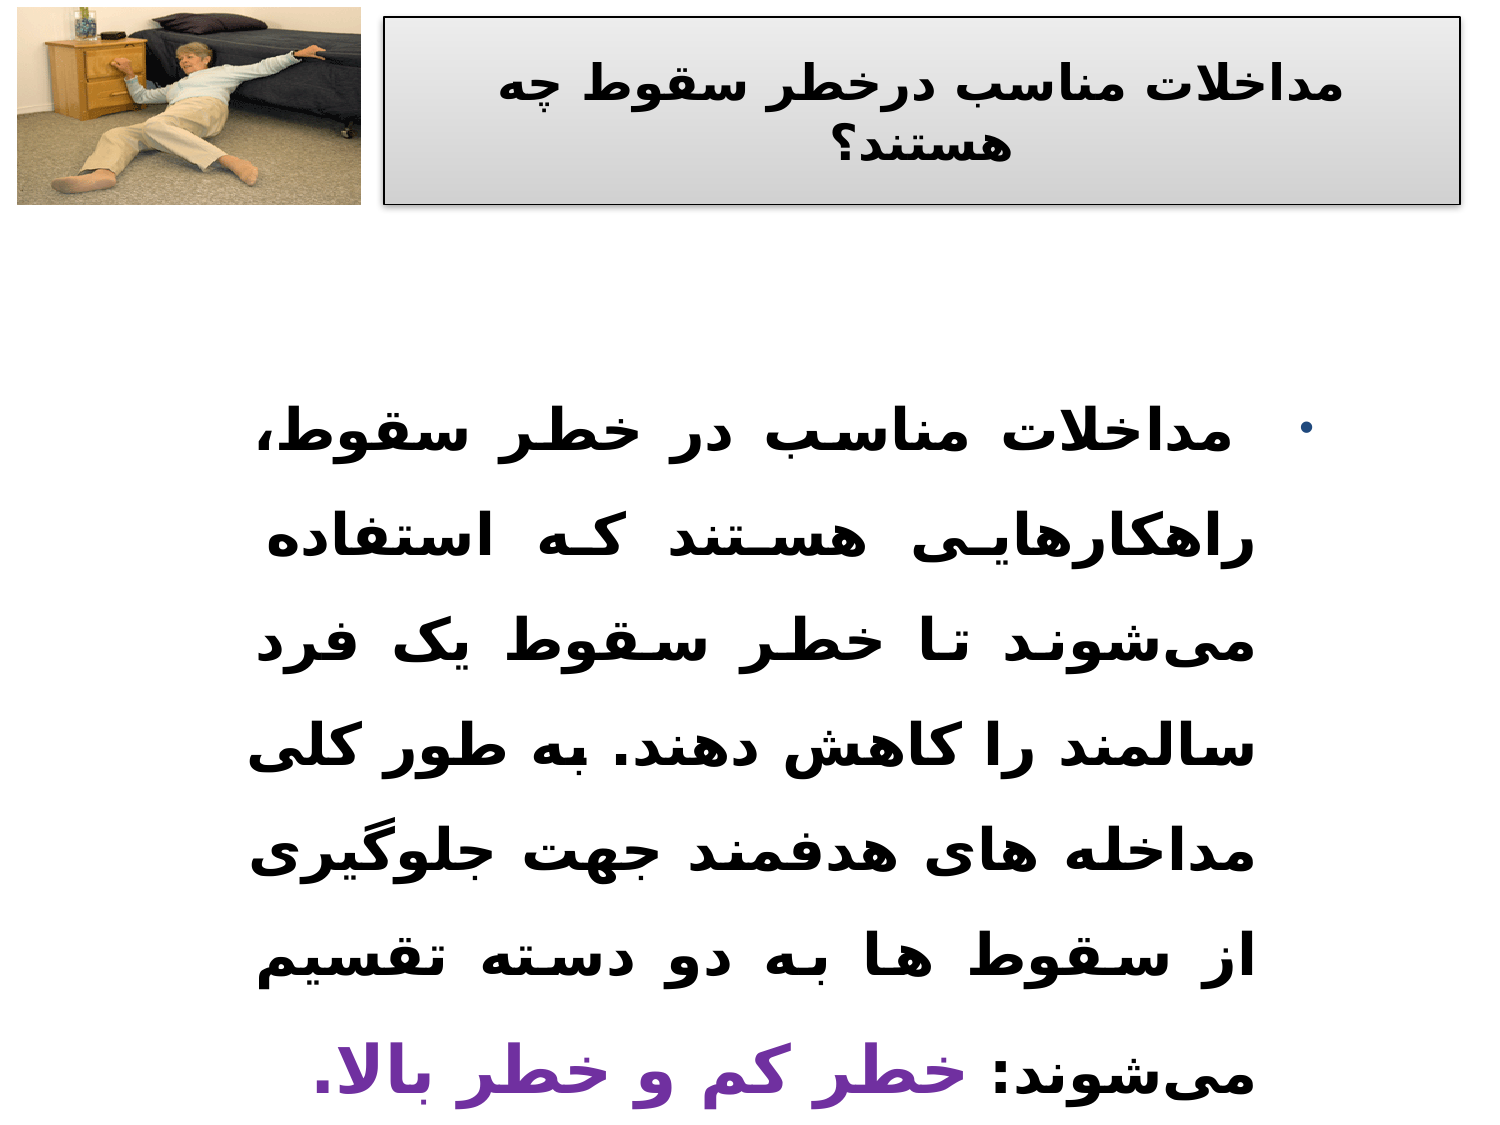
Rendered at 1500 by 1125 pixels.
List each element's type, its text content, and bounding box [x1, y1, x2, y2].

title مداخلات مناسب درخطر سقوط چه هستند؟ [383, 16, 1461, 205]
list مداخلات مناسب در خطر سقوط، راهکارهایی هستند که استفاده می‌شوند تا خطر سقوط یک فرد سالمند را کاهش دهند. به طور کلی مداخله های هدفمند جهت جلوگیری از سقوط ها به دو دسته تقسیم می‌شوند: خطر کم و خطر بالا. [230, 349, 1329, 988]
picture [17, 6, 362, 205]
